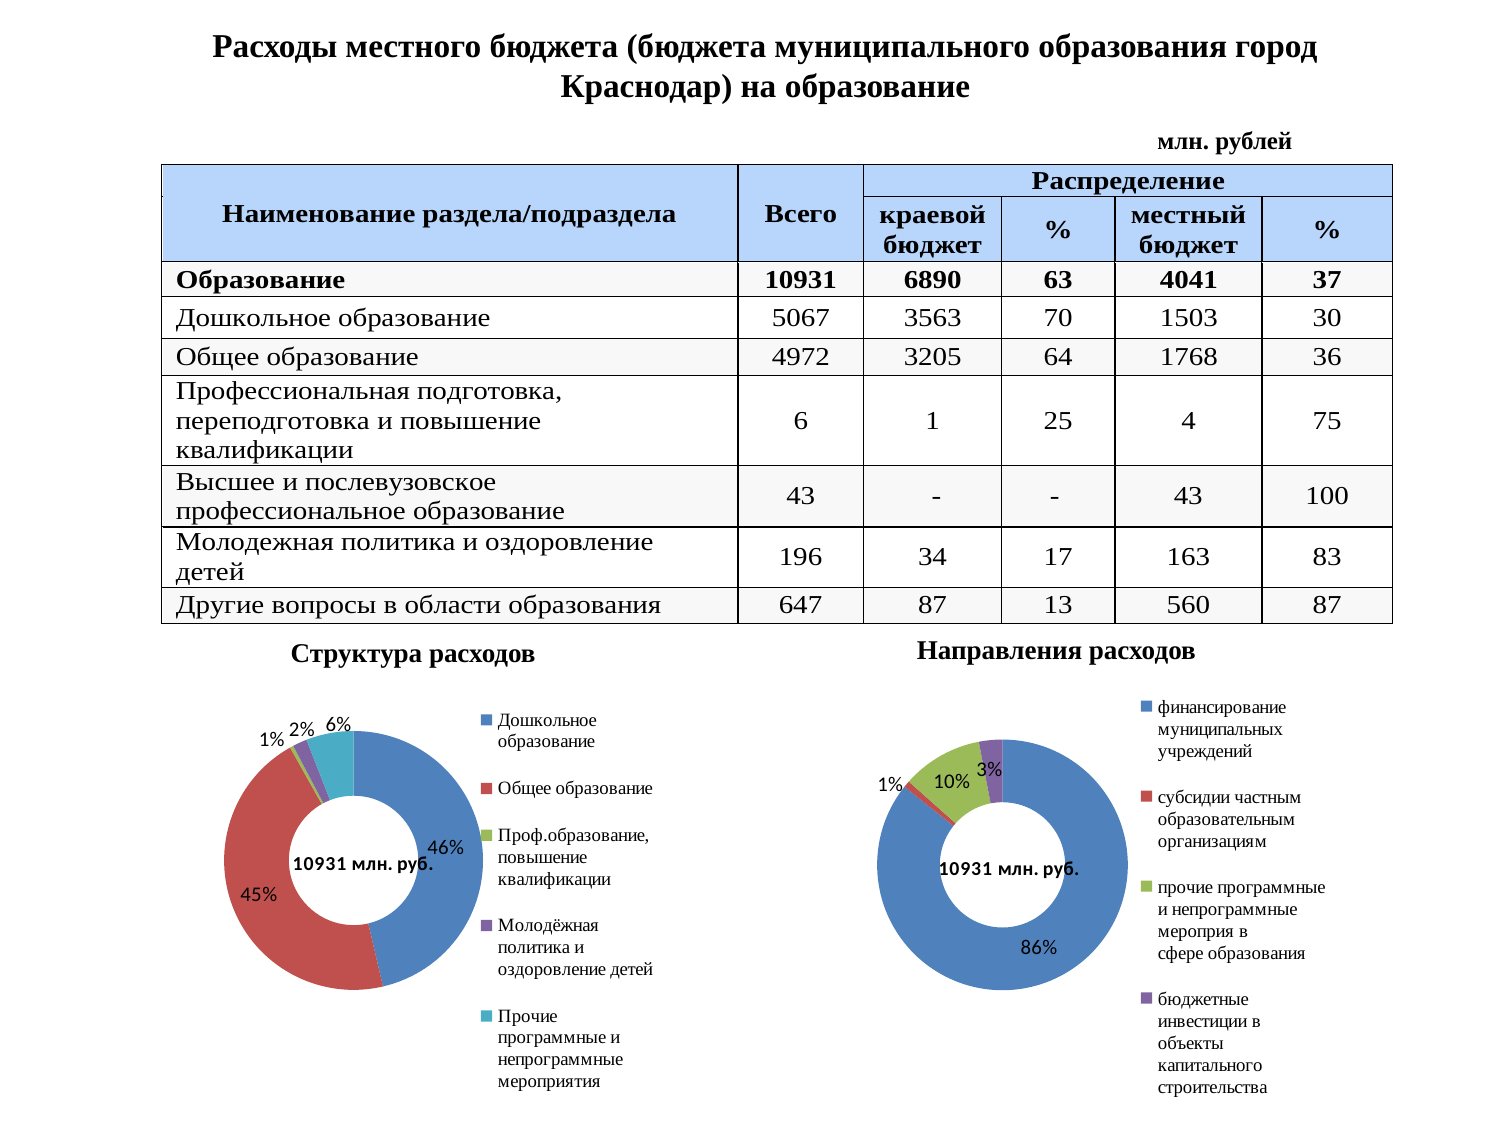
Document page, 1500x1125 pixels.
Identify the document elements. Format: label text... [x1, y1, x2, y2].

text_box Структура расходов [275, 660, 551, 674]
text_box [148, 163, 1439, 651]
chart [223, 675, 664, 1118]
chart [862, 664, 1339, 1123]
text_box Расходы местного бюджета (бюджета муниципального образования город Краснодар) на образование млн. рублей [123, 17, 1408, 162]
